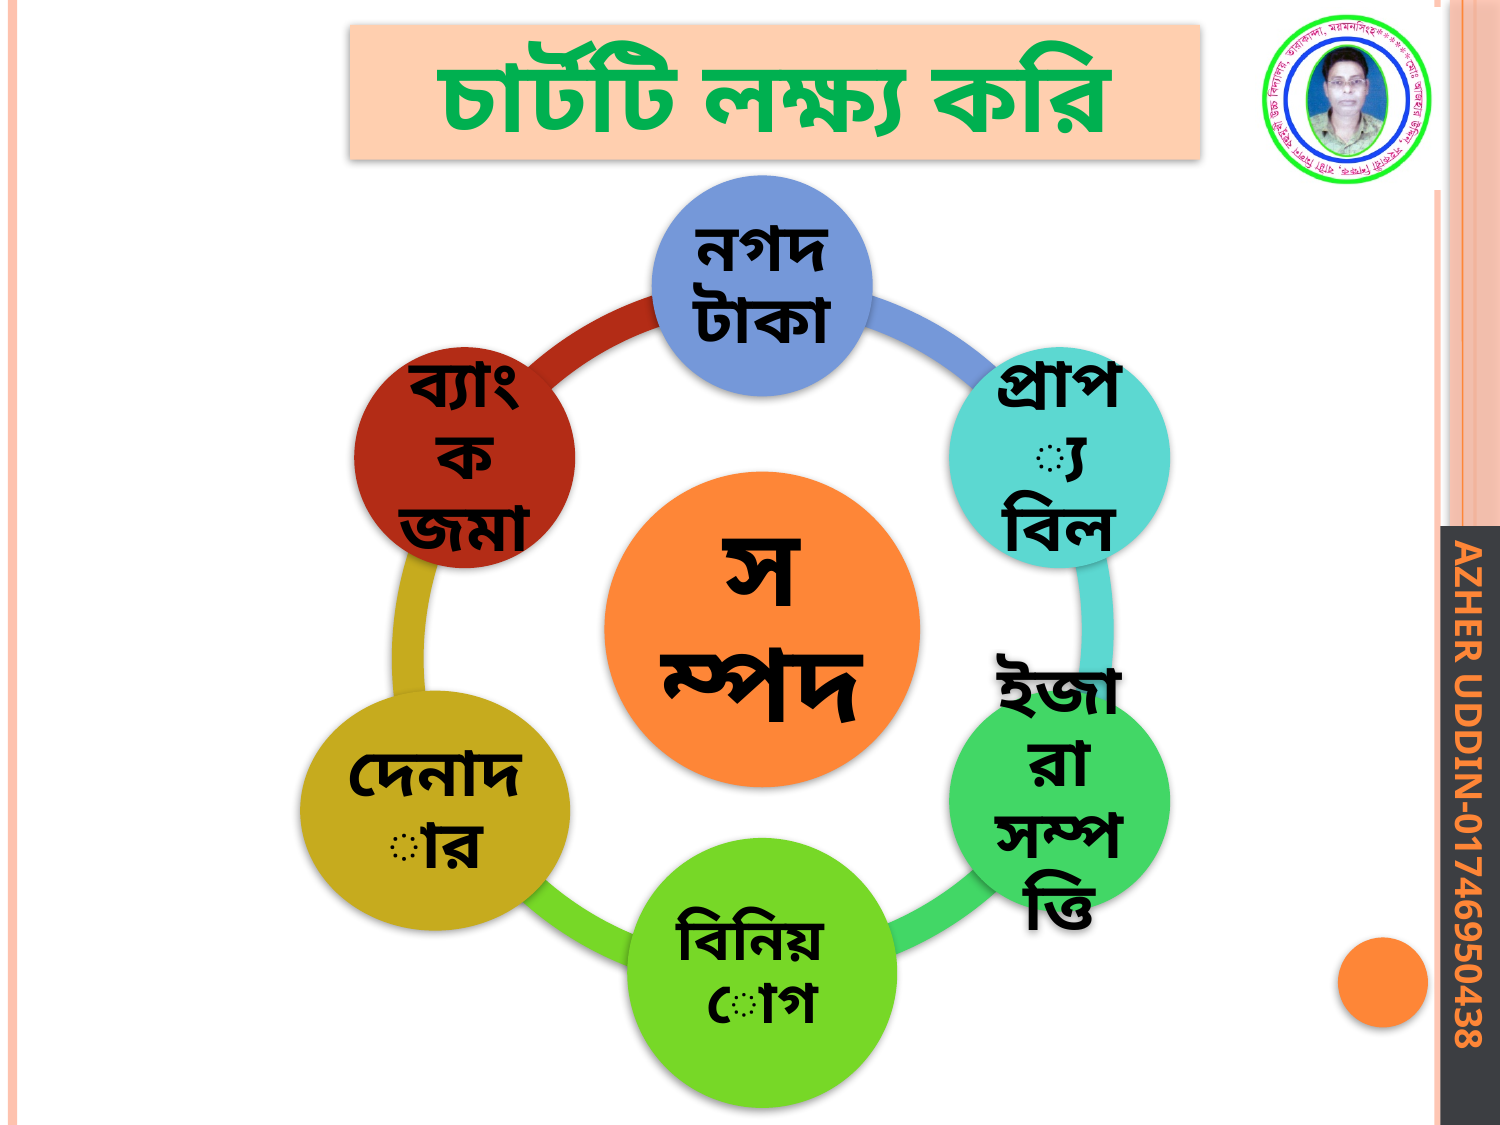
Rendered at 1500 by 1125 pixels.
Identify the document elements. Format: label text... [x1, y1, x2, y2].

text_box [0, 186, 1500, 1097]
picture [1255, 7, 1442, 186]
text_box চার্টটি লক্ষ্য করি [350, 24, 1200, 160]
